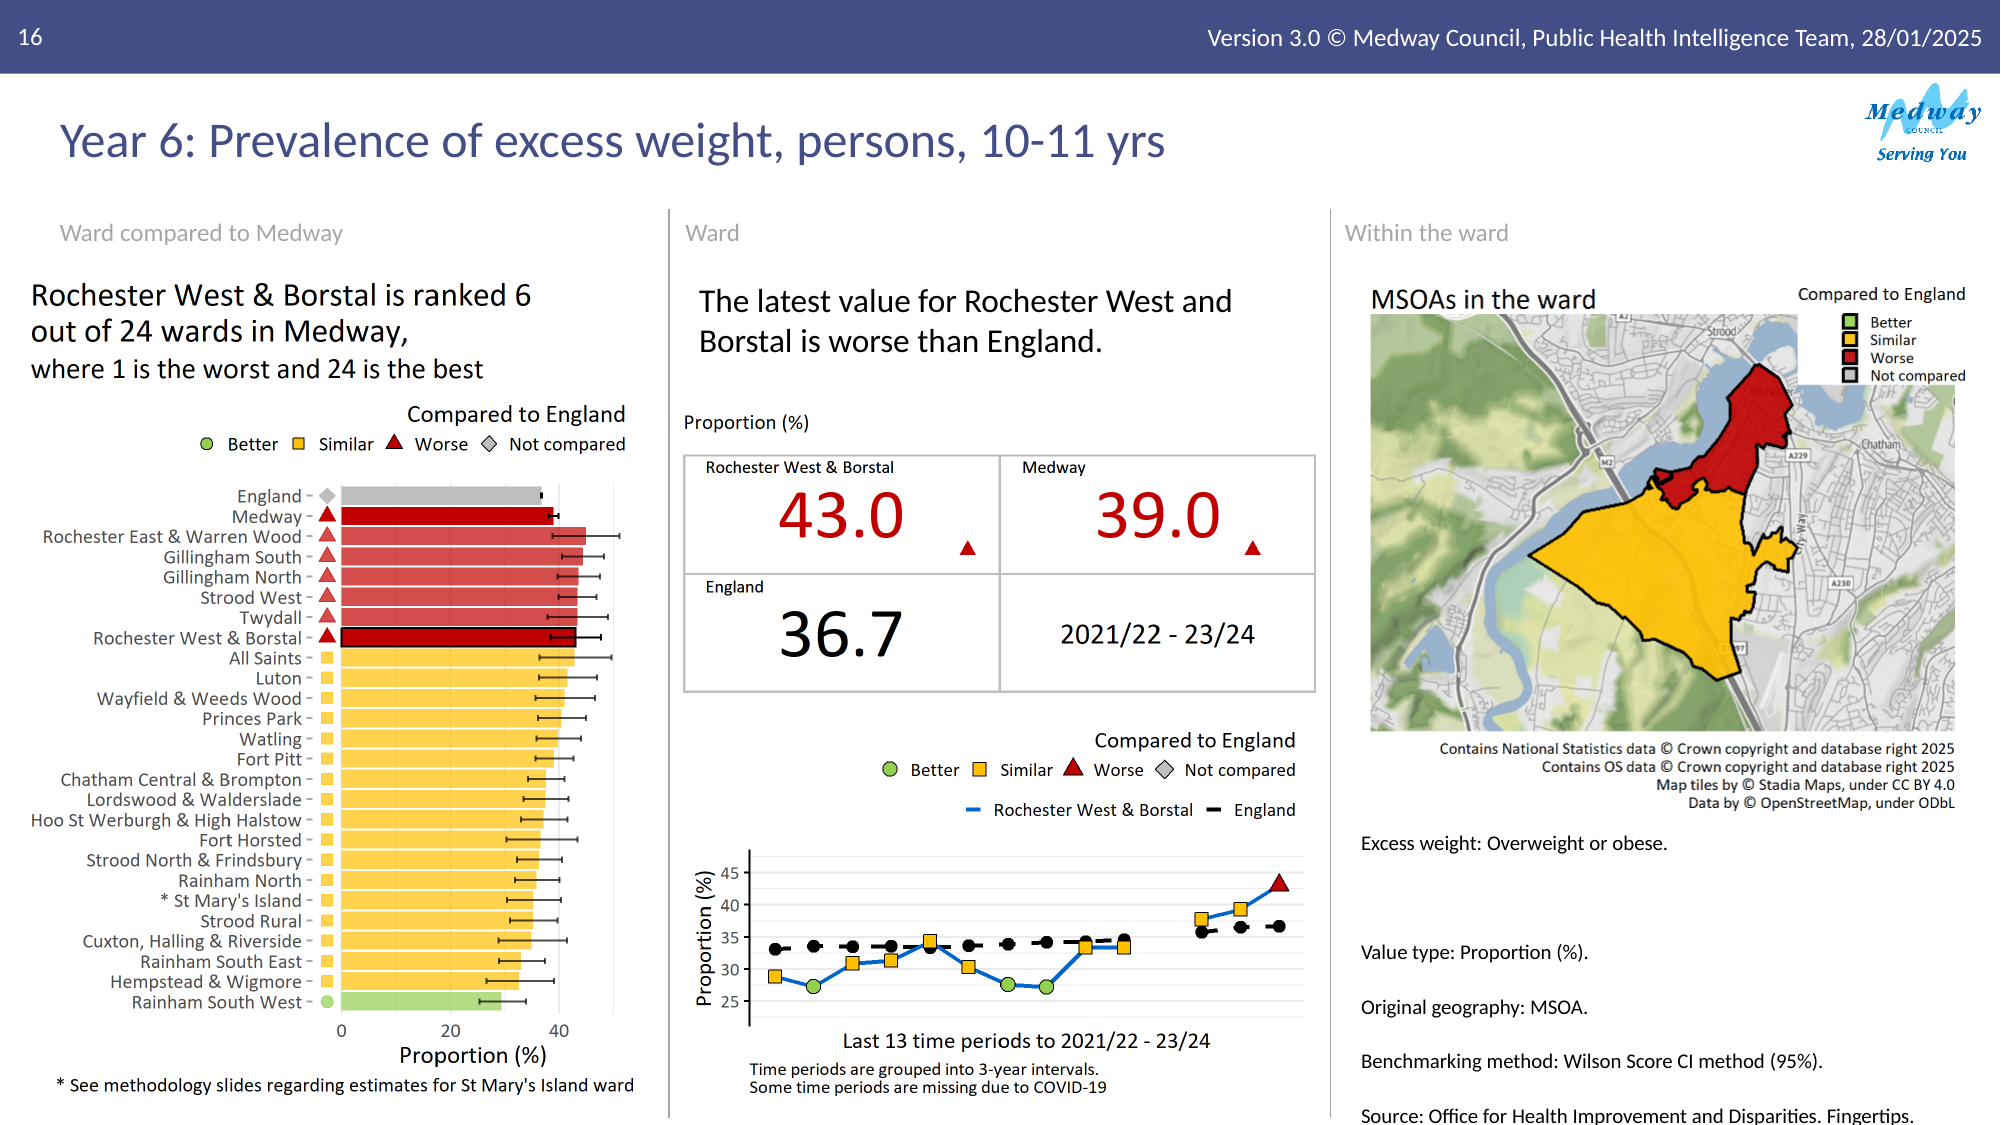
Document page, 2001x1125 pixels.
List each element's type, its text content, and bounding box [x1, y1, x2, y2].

list The latest value for Rochester West and Borstal is worse than England. [684, 272, 1316, 386]
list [1345, 278, 1981, 811]
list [19, 271, 646, 1107]
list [683, 710, 1316, 1107]
list Excess weight: Overweight or obese. Value type: Proportion (%). Original geography: MSOA. Benchmarking method: Wilson Score CI method (95%). Source: Office for Health Improvement and Disparities. Fingertips. Indicator ID: 93108. Copyright: NHS Digital.. Notes: Due to the impact of COVID-19 on the NCMP data collection, data was not published for the 2018/19-20/21 time period. [1346, 822, 1981, 1106]
list Version 3.0 © Medway Council, Public Health Intelligence Team, 28/01/2025 [881, 2, 2000, 72]
picture [1866, 83, 1981, 162]
title Year 6: Prevalence of excess weight, persons, 10-11 yrs [45, 83, 1866, 191]
slide_number 16 [2, 5, 239, 66]
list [683, 403, 1316, 693]
